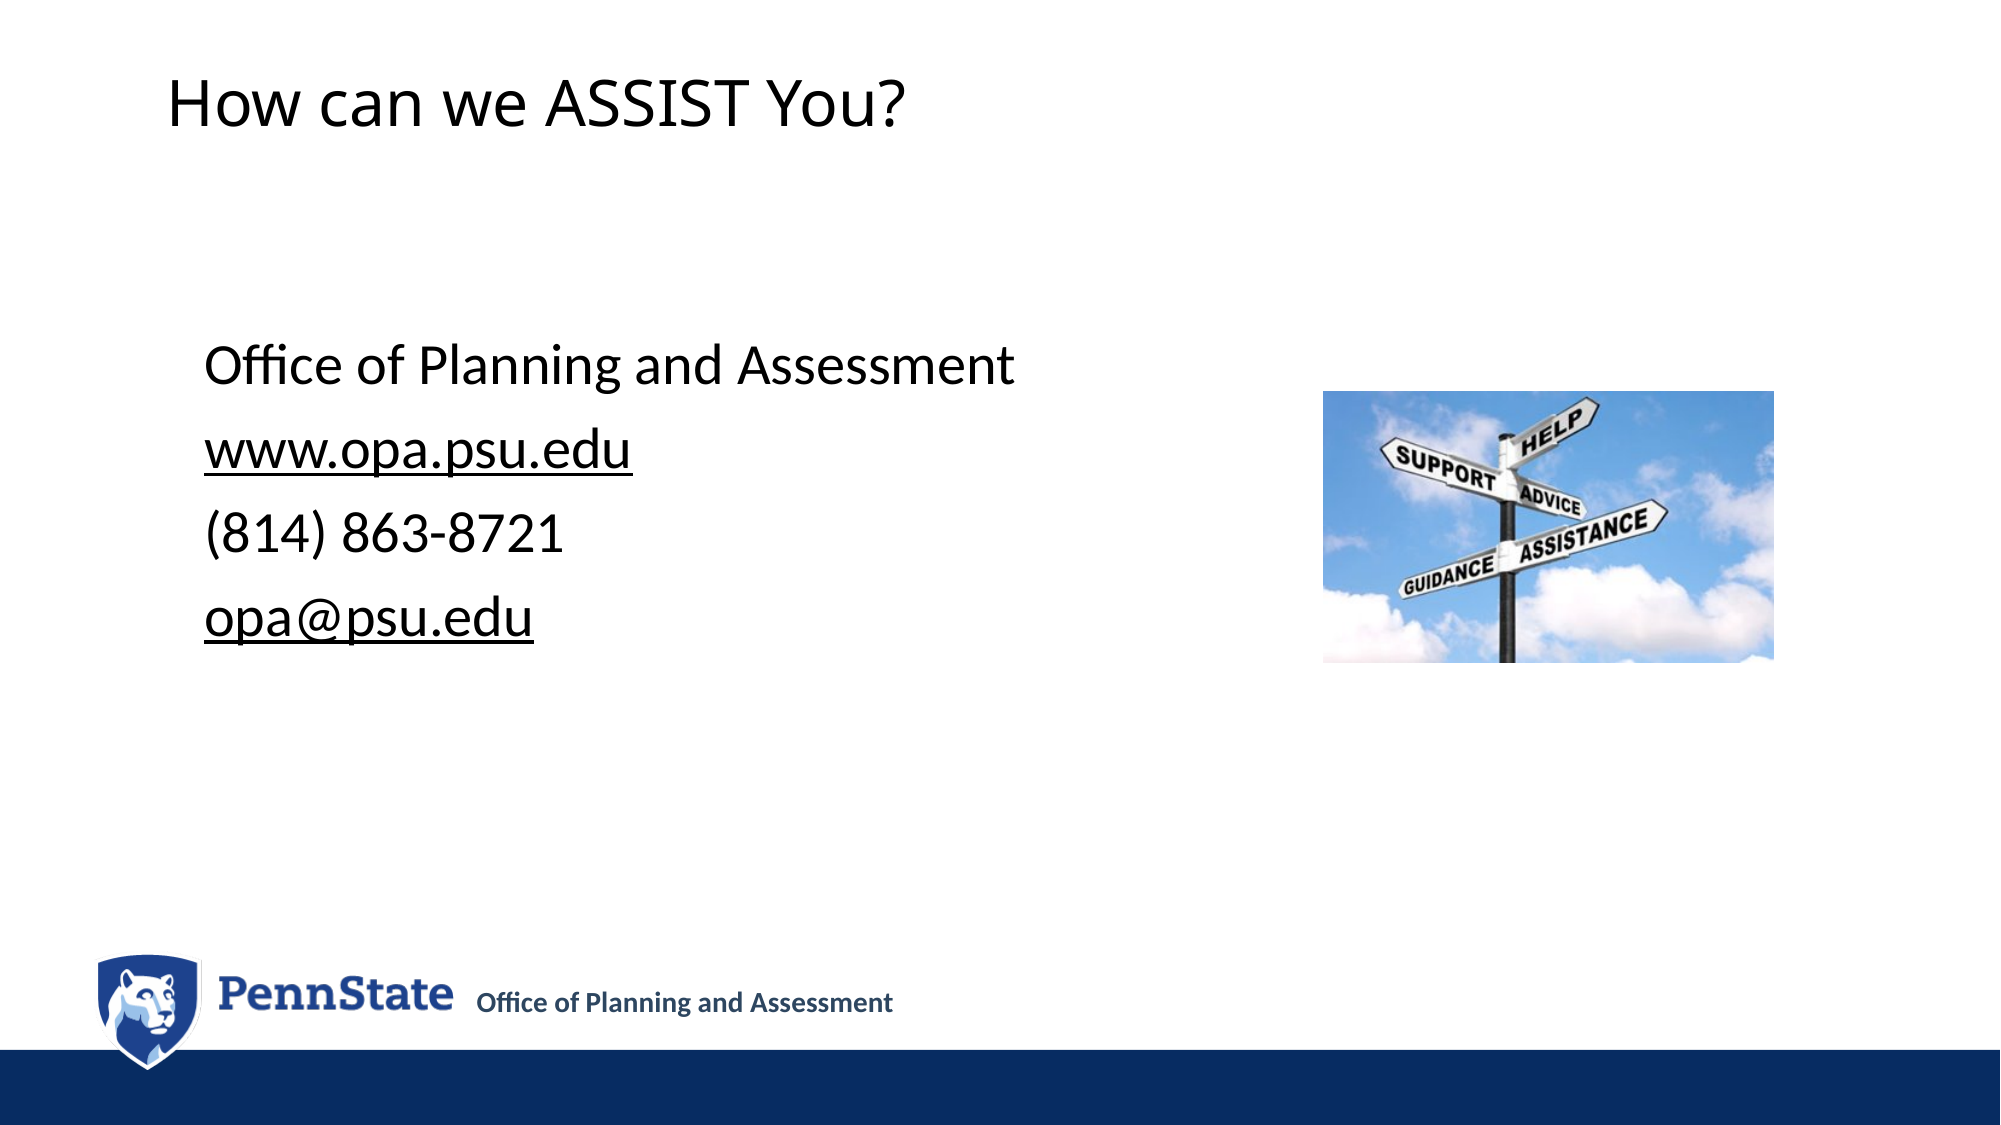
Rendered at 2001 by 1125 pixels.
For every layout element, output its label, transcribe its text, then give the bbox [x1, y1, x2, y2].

picture [94, 951, 454, 1070]
picture [1323, 391, 1774, 663]
text_box Office of Planning and Assessment www.opa.psu.edu (814) 863-8721 opa@psu.edu [189, 327, 1465, 574]
text_box How can we ASSIST You? [151, 62, 1502, 225]
